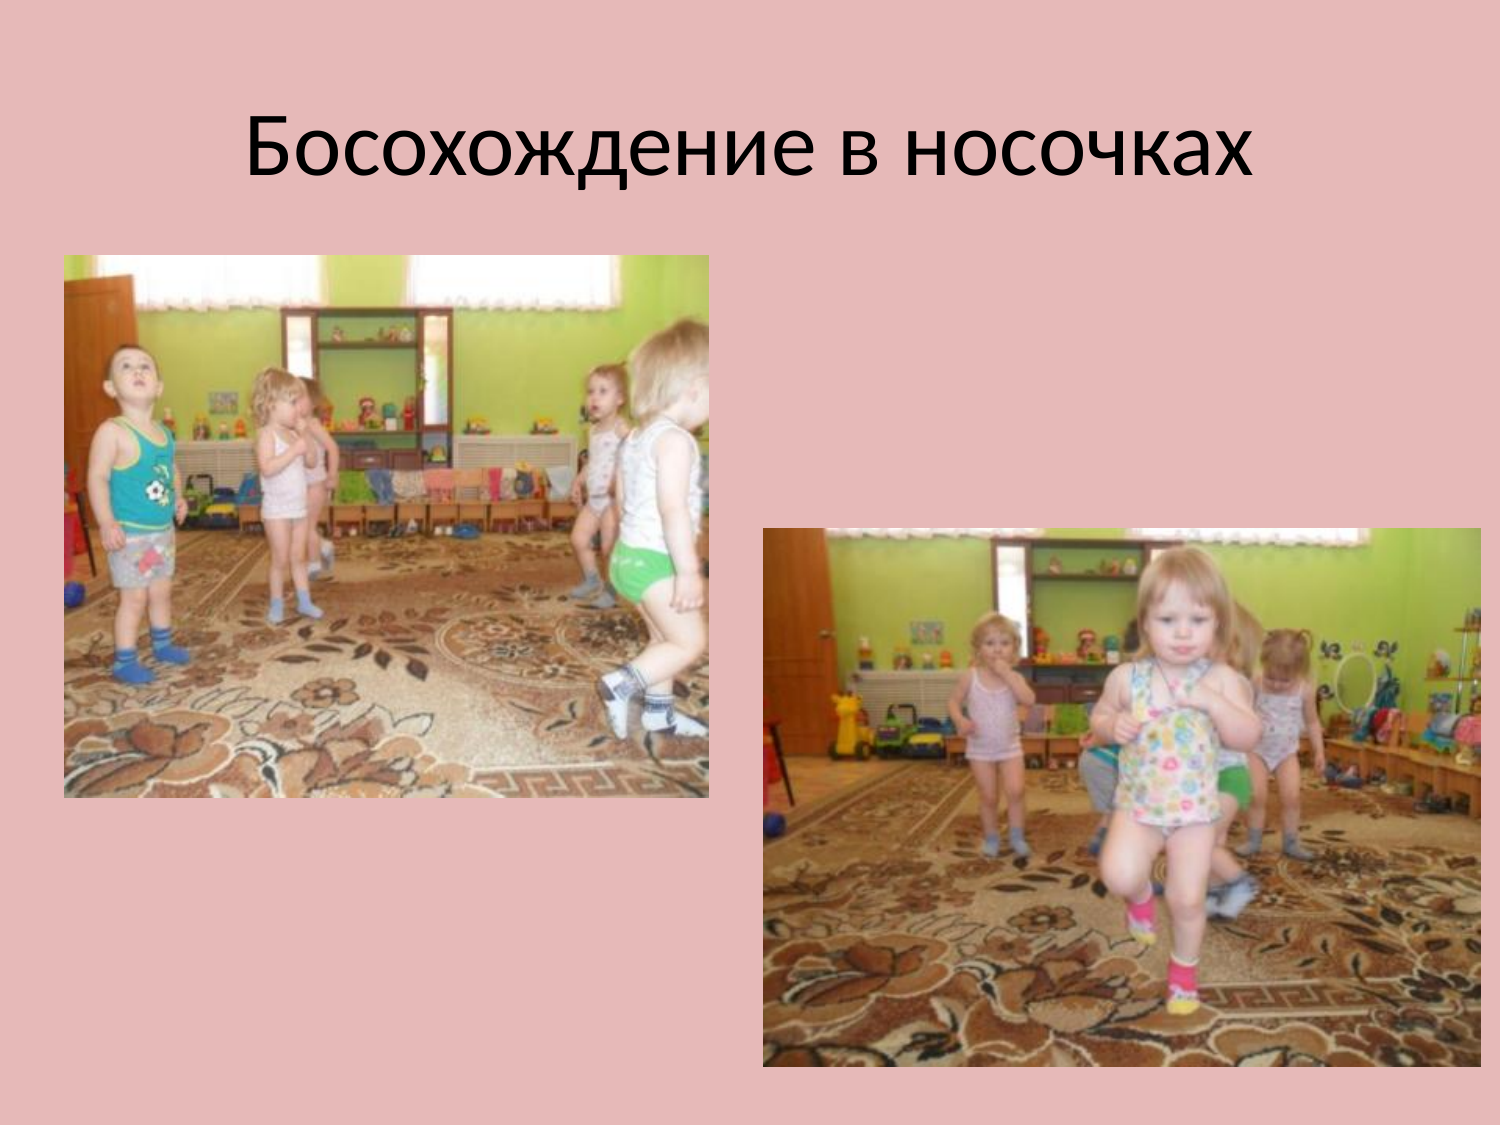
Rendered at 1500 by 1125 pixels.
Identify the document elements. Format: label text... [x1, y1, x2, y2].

title Босохождение в носочках [75, 45, 1425, 233]
picture [64, 255, 709, 798]
picture [763, 528, 1482, 1067]
